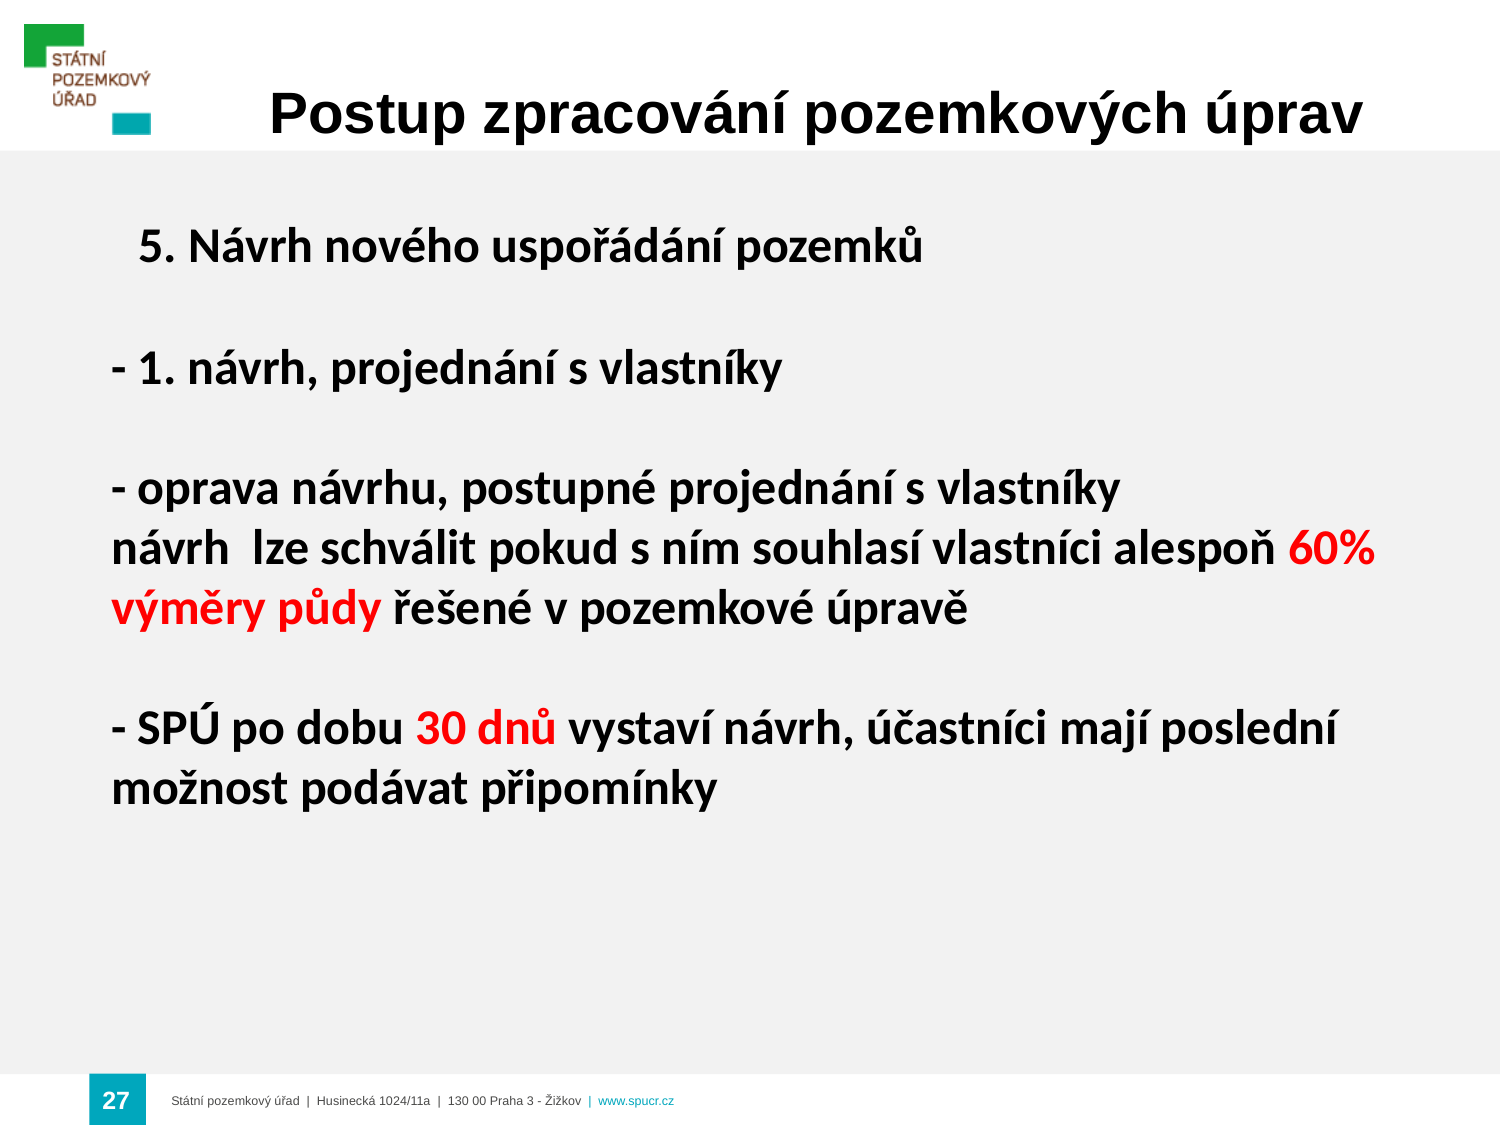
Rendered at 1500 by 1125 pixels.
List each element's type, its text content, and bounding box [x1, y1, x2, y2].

picture [24, 24, 151, 135]
text_box - 1. návrh, projednání s vlastníky - oprava návrhu, postupné projednání s vlastníky návrh lze schválit pokud s ním souhlasí vlastníci alespoň 60% výměry půdy řešené v pozemkové úpravě - SPÚ po dobu 30 dnů vystaví návrh, účastníci mají poslední možnost podávat připomínky [96, 327, 1425, 823]
text_box Postup zpracování pozemkových úprav [175, 67, 1459, 153]
text_box 5. Návrh nového uspořádání pozemků [123, 205, 1396, 281]
